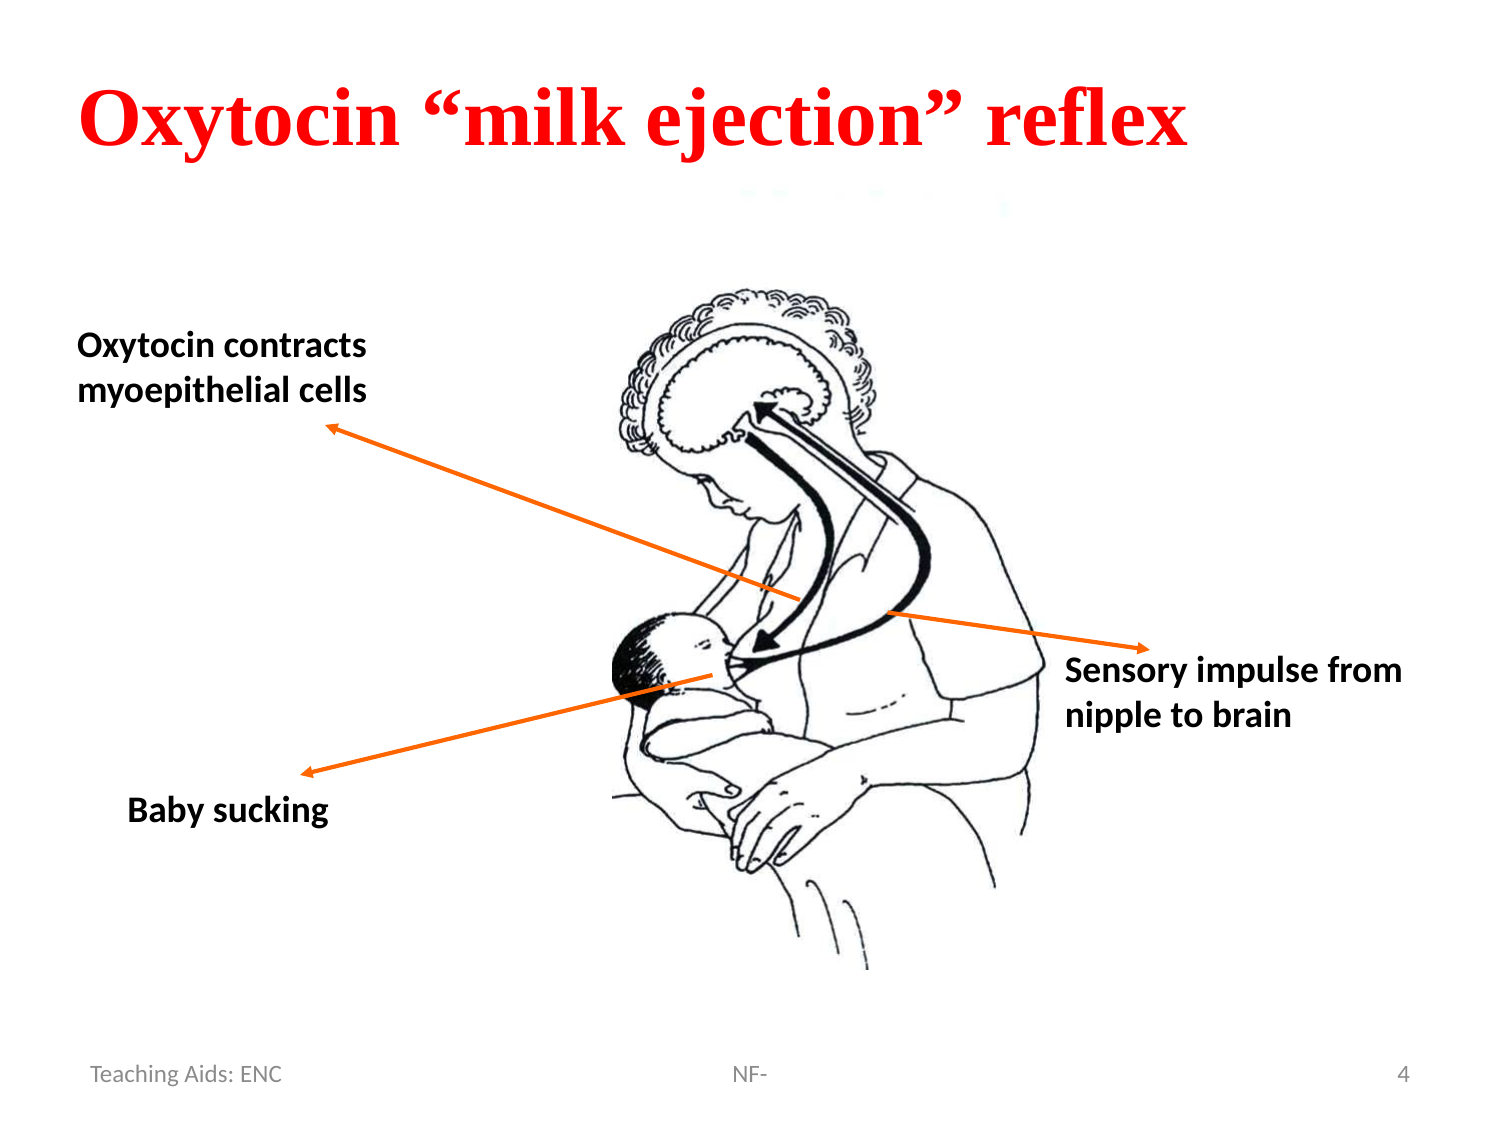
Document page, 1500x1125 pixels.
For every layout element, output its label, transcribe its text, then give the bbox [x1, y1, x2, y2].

text_box Sensory impulse from nipple to brain [1055, 637, 1500, 743]
slide_number 4 [1074, 1042, 1425, 1103]
text_box Oxytocin “milk ejection” reflex [62, 37, 1413, 188]
footer NF- [512, 1042, 988, 1103]
text_box [324, 423, 607, 530]
text_box Oxytocin contracts myoepithelial cells [62, 312, 525, 418]
text_box Baby sucking [112, 777, 575, 837]
picture [612, 137, 1051, 970]
slide_number Teaching Aids: ENC [75, 1042, 425, 1103]
text_box [300, 700, 607, 777]
